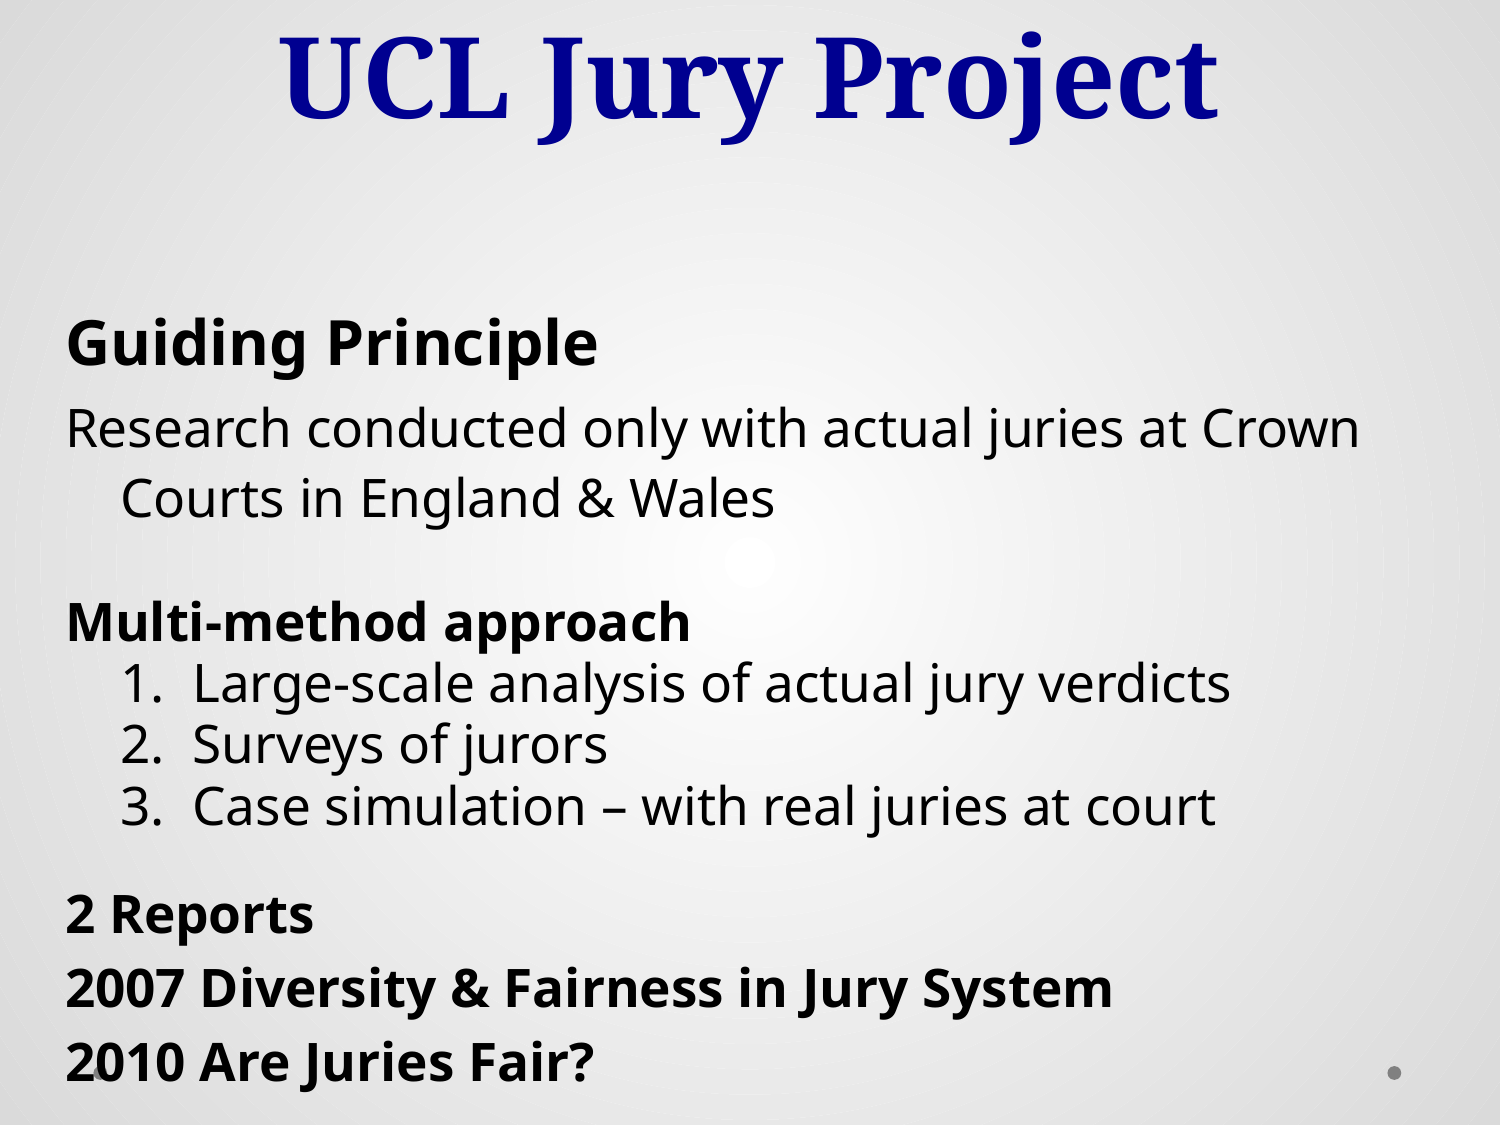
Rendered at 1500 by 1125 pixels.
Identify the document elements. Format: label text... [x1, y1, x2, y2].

list Guiding Principle Research conducted only with actual juries at Crown Courts in England & Wales Multi-method approach 1. Large-scale analysis of actual jury verdicts 2. Surveys of jurors 3. Case simulation – with real juries at court 2 Reports 2007 Diversity & Fairness in Jury System 2010 Are Juries Fair? [49, 249, 1476, 1101]
title UCL Jury Project [112, 0, 1388, 149]
